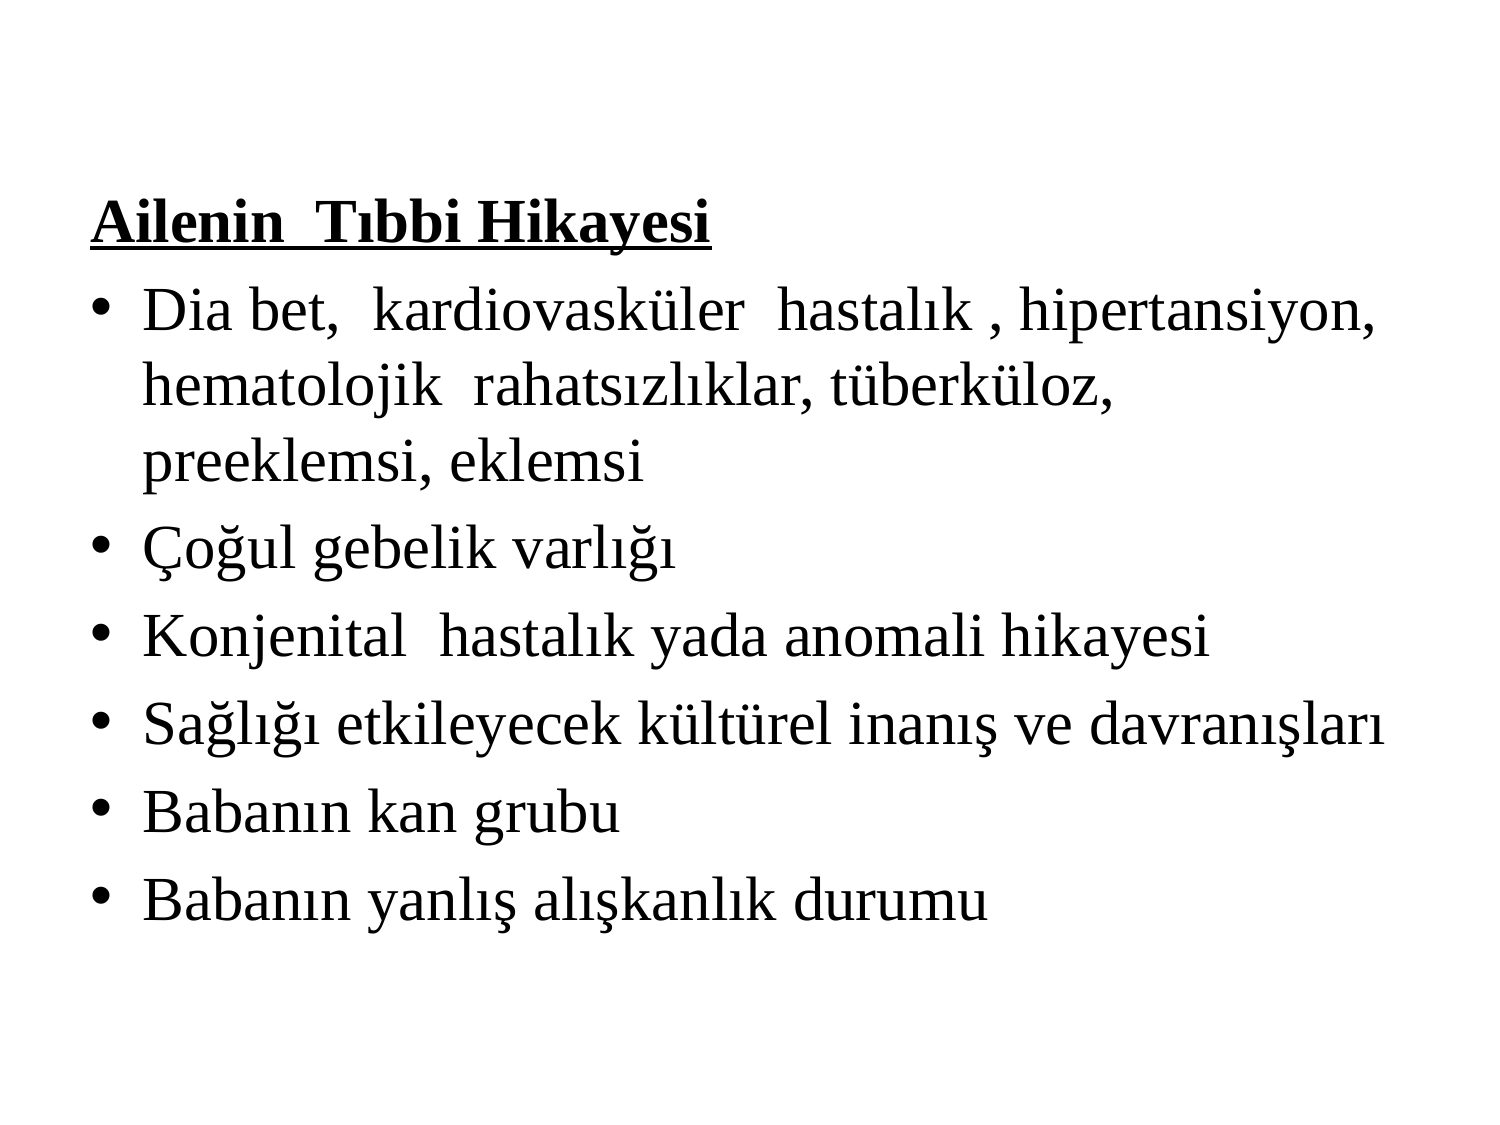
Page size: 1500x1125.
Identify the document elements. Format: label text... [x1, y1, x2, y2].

list Ailenin Tıbbi Hikayesi Dia bet, kardiovasküler hastalık , hipertansiyon, hematolojik rahatsızlıklar, tüberküloz, preeklemsi, eklemsi Çoğul gebelik varlığı Konjenital hastalık yada anomali hikayesi Sağlığı etkileyecek kültürel inanış ve davranışları Babanın kan grubu Babanın yanlış alışkanlık durumu [75, 172, 1425, 1005]
